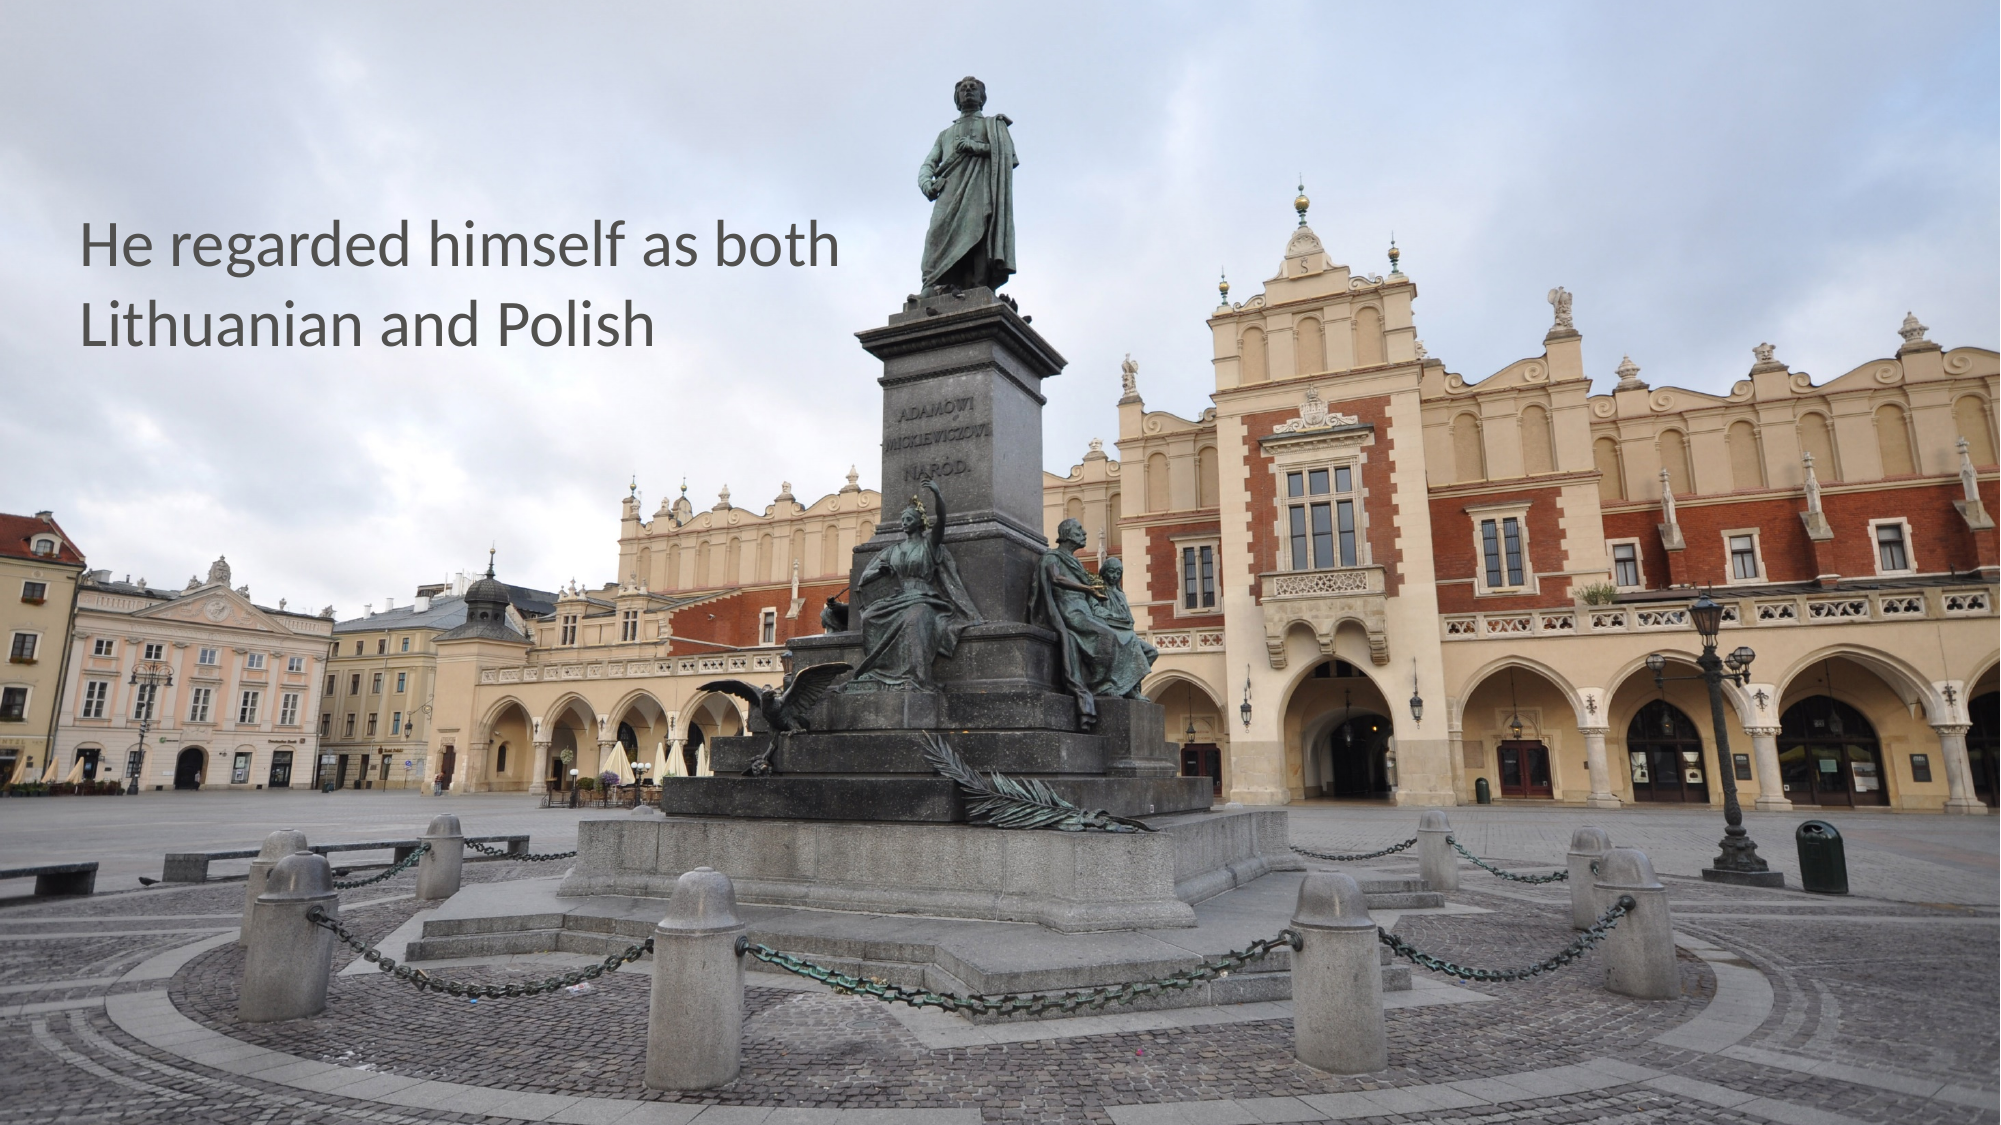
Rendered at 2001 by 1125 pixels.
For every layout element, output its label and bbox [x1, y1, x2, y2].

list [0, 0, 2000, 1125]
